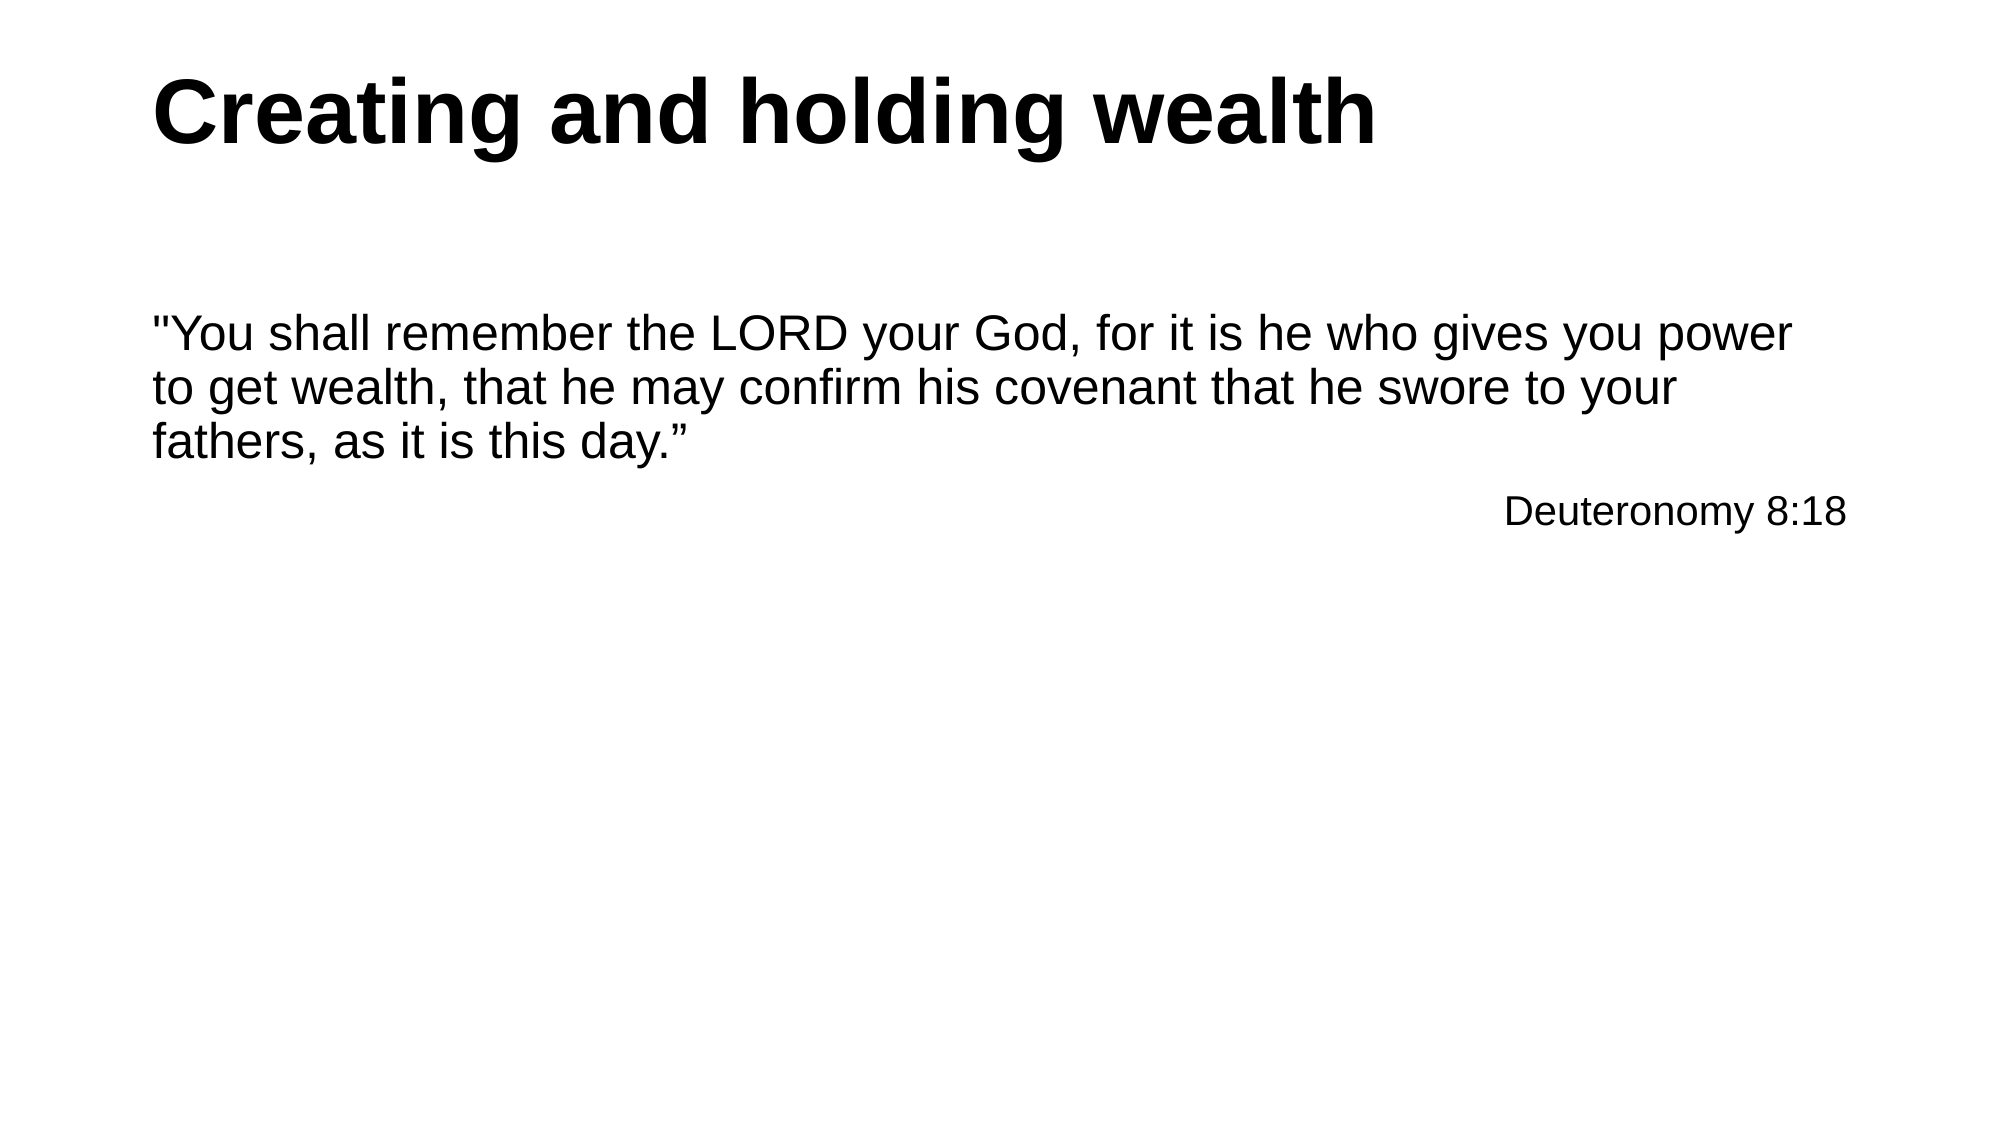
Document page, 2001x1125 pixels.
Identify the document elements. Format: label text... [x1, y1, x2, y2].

list "You shall remember the LORD your God, for it is he who gives you power to get wealth, that he may confirm his covenant that he swore to your fathers, as it is this day.” Deuteronomy 8:18 [137, 299, 1863, 1014]
title Creating and holding wealth [137, 59, 1863, 278]
